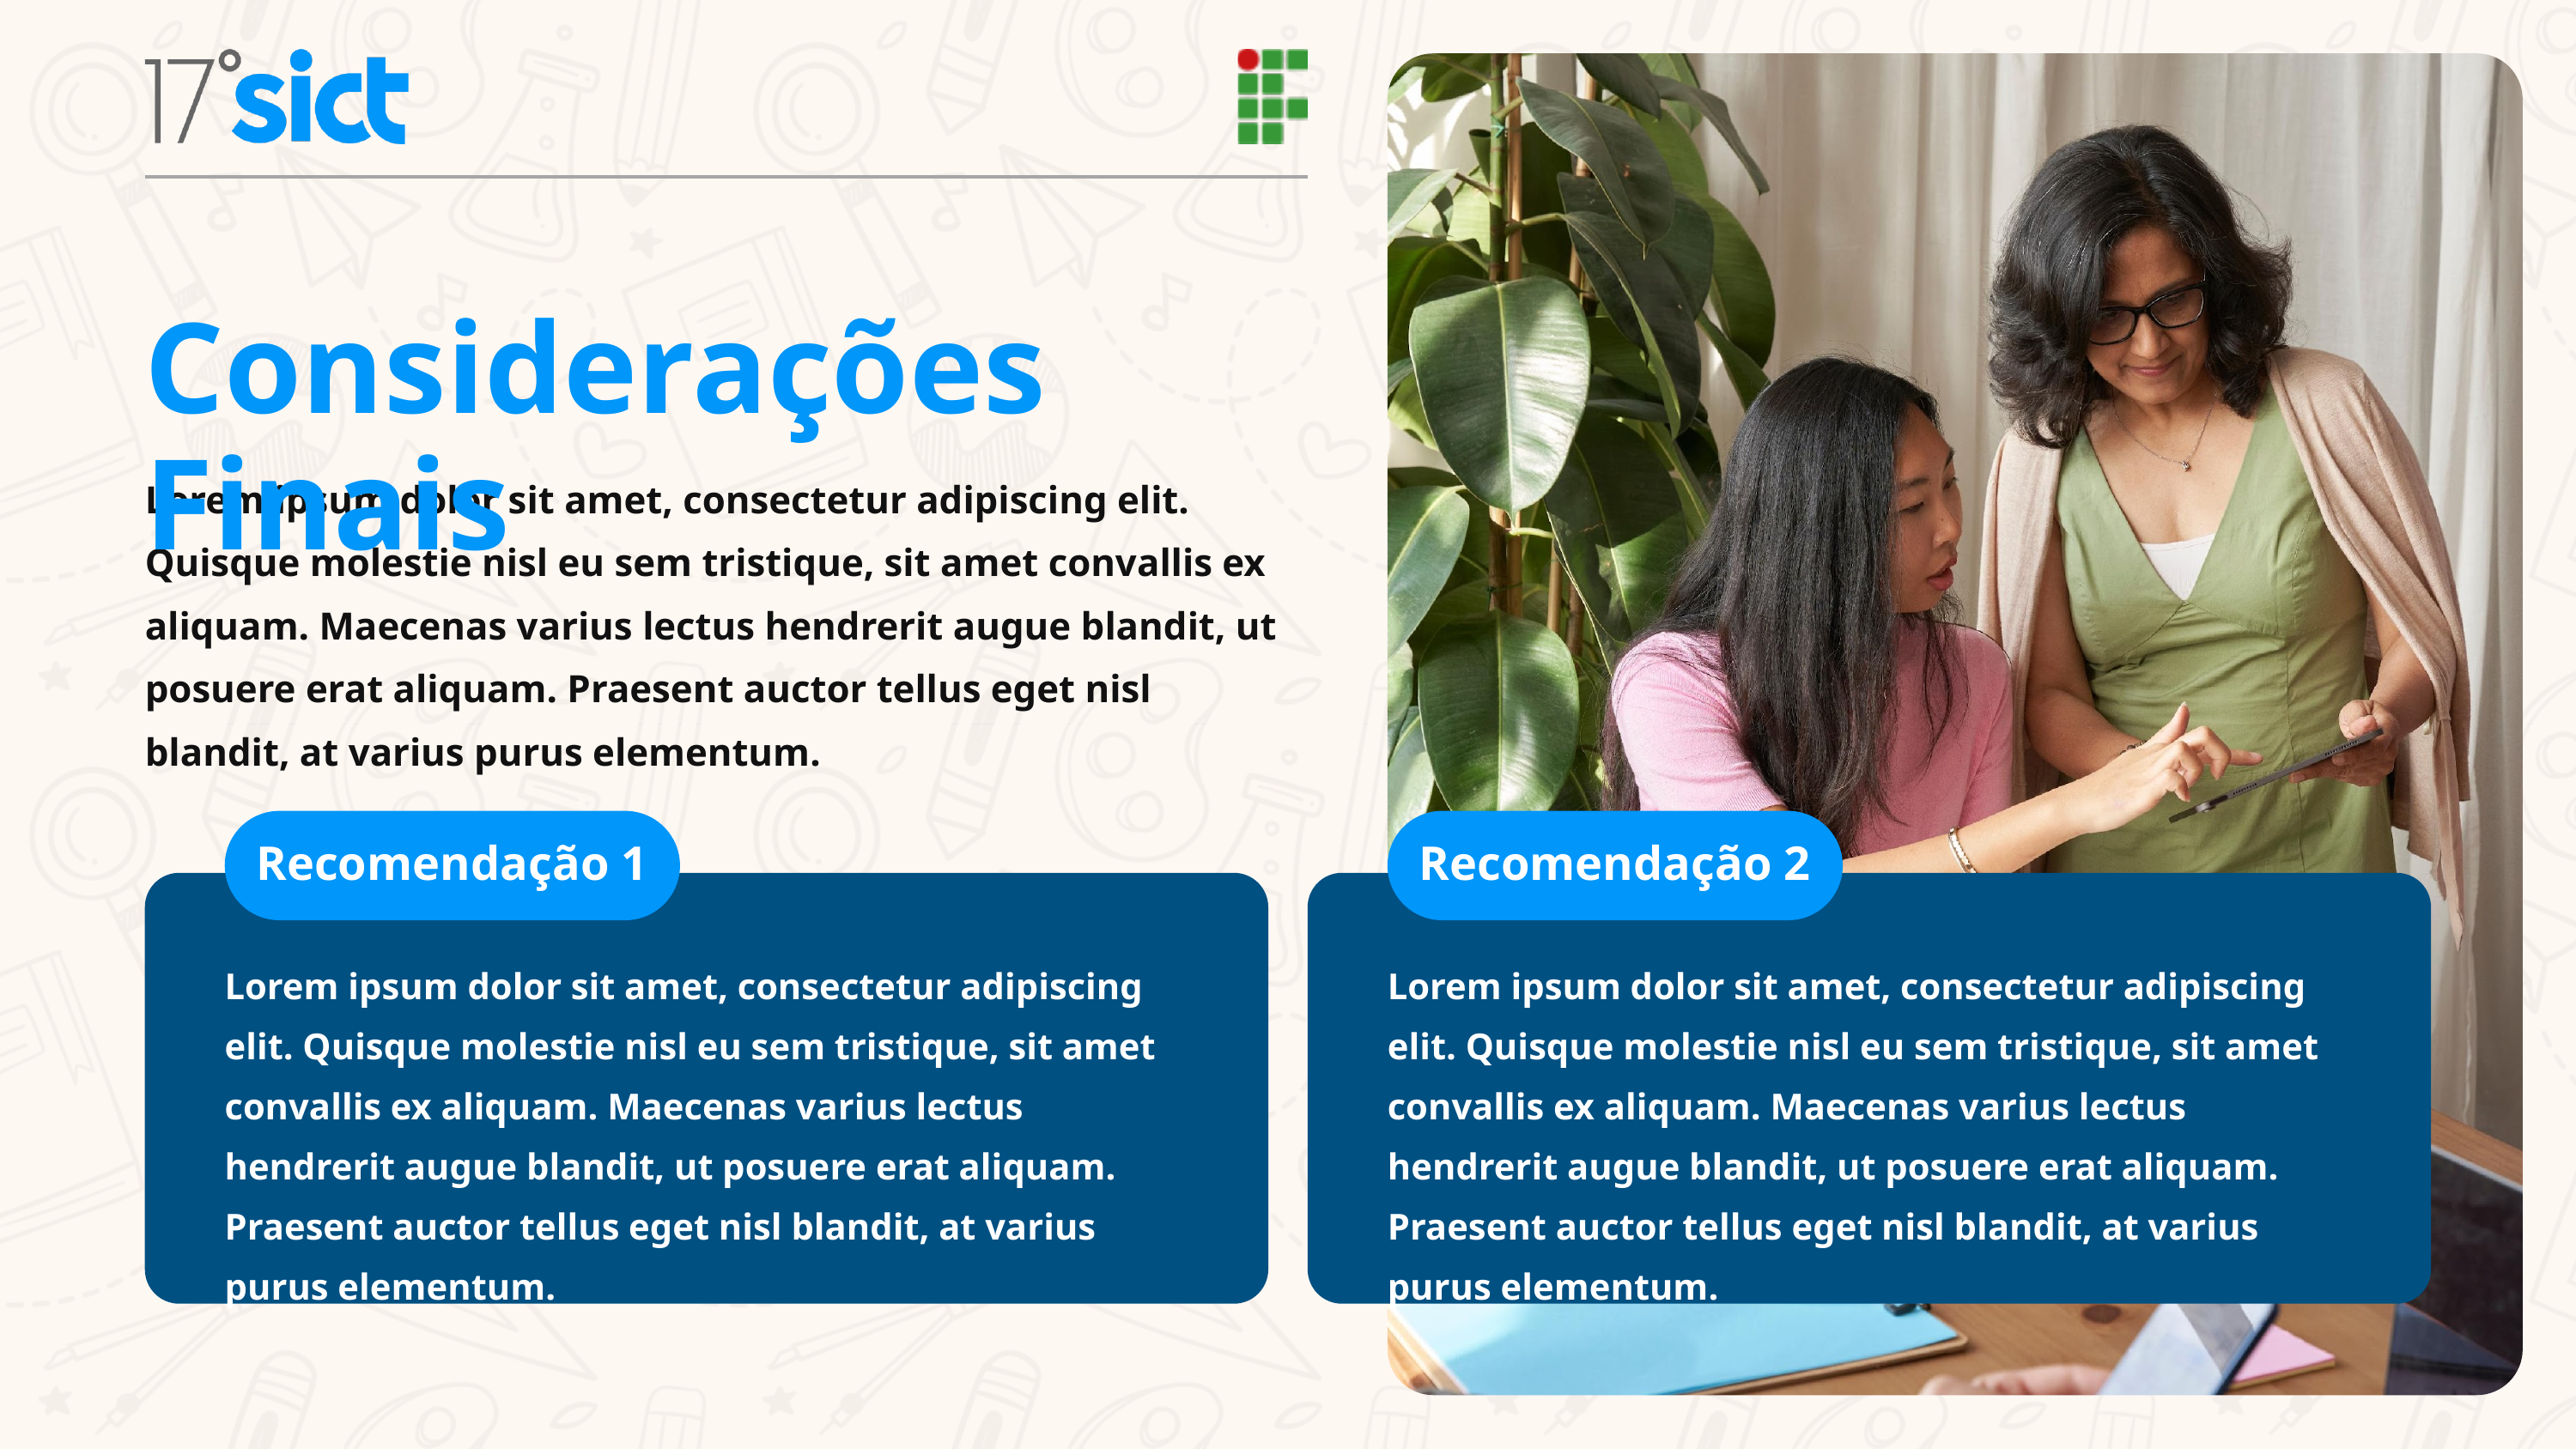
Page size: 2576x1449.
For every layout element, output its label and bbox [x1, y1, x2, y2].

text_box [0, 0, 2576, 1449]
text_box [224, 779, 681, 921]
text_box [1387, 779, 1844, 921]
text_box [144, 846, 1269, 1304]
text_box [1307, 846, 2432, 1304]
text_box [144, 49, 1309, 178]
